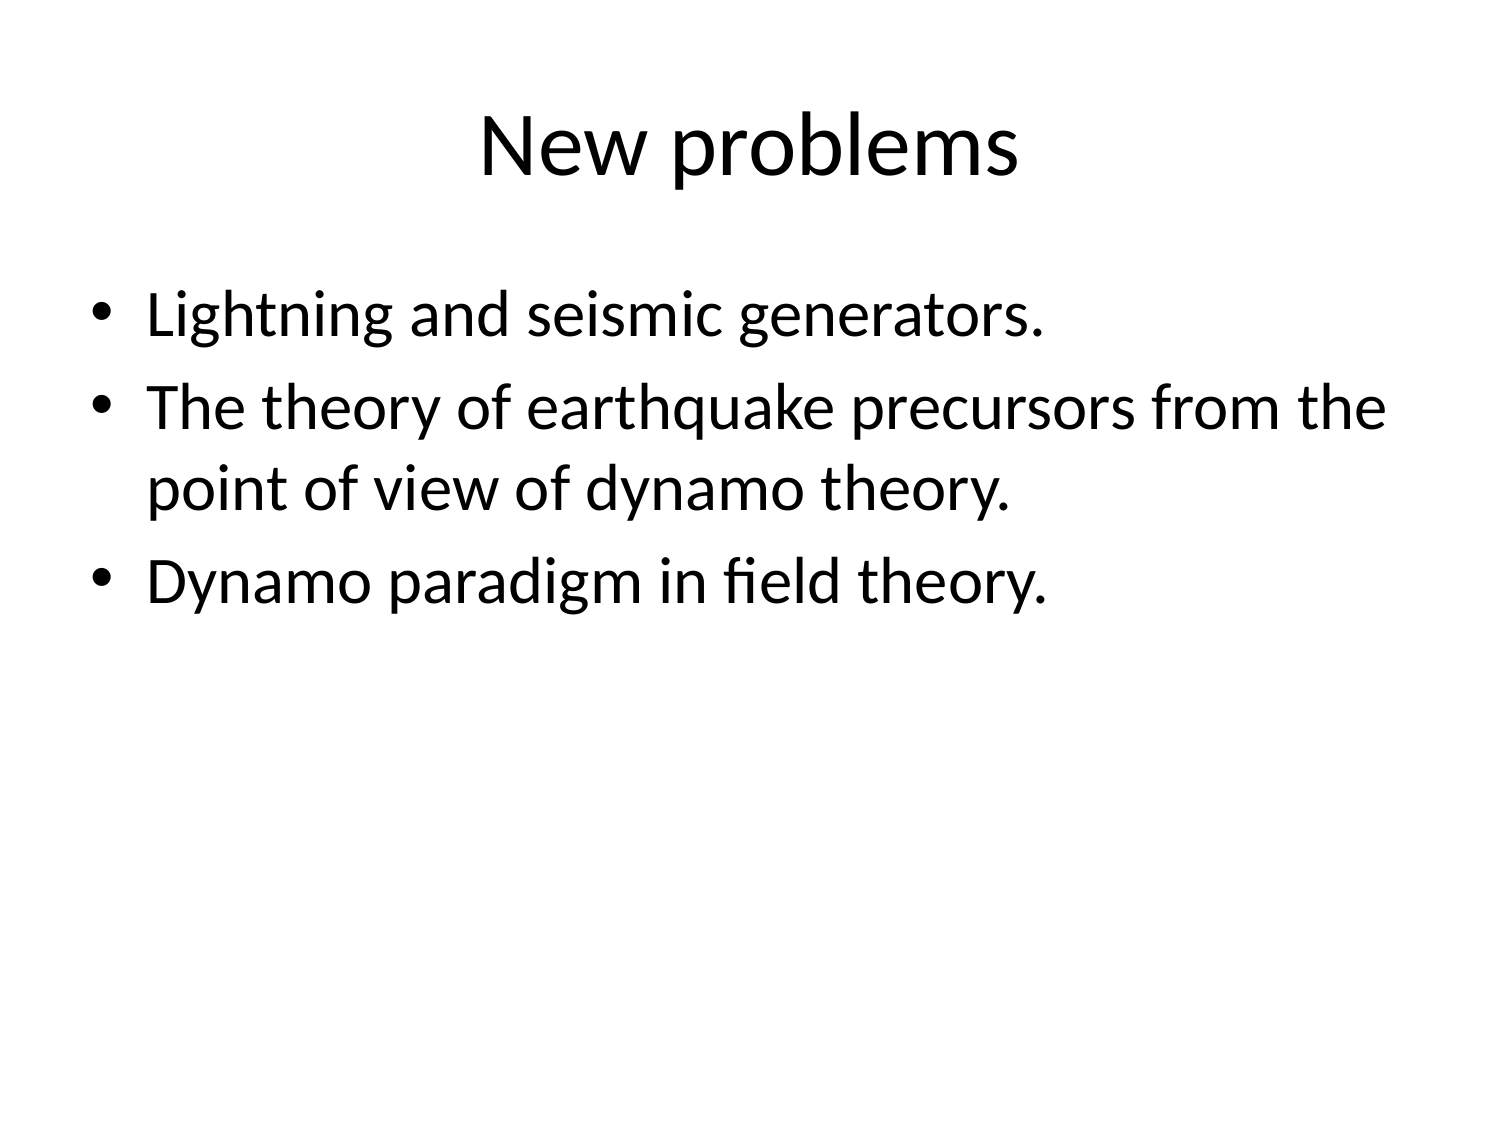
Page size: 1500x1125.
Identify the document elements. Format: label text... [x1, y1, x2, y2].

title New problems [75, 45, 1425, 233]
list Lightning and seismic generators. The theory of earthquake precursors from the point of view of dynamo theory. Dynamo paradigm in field theory. [75, 262, 1425, 1005]
